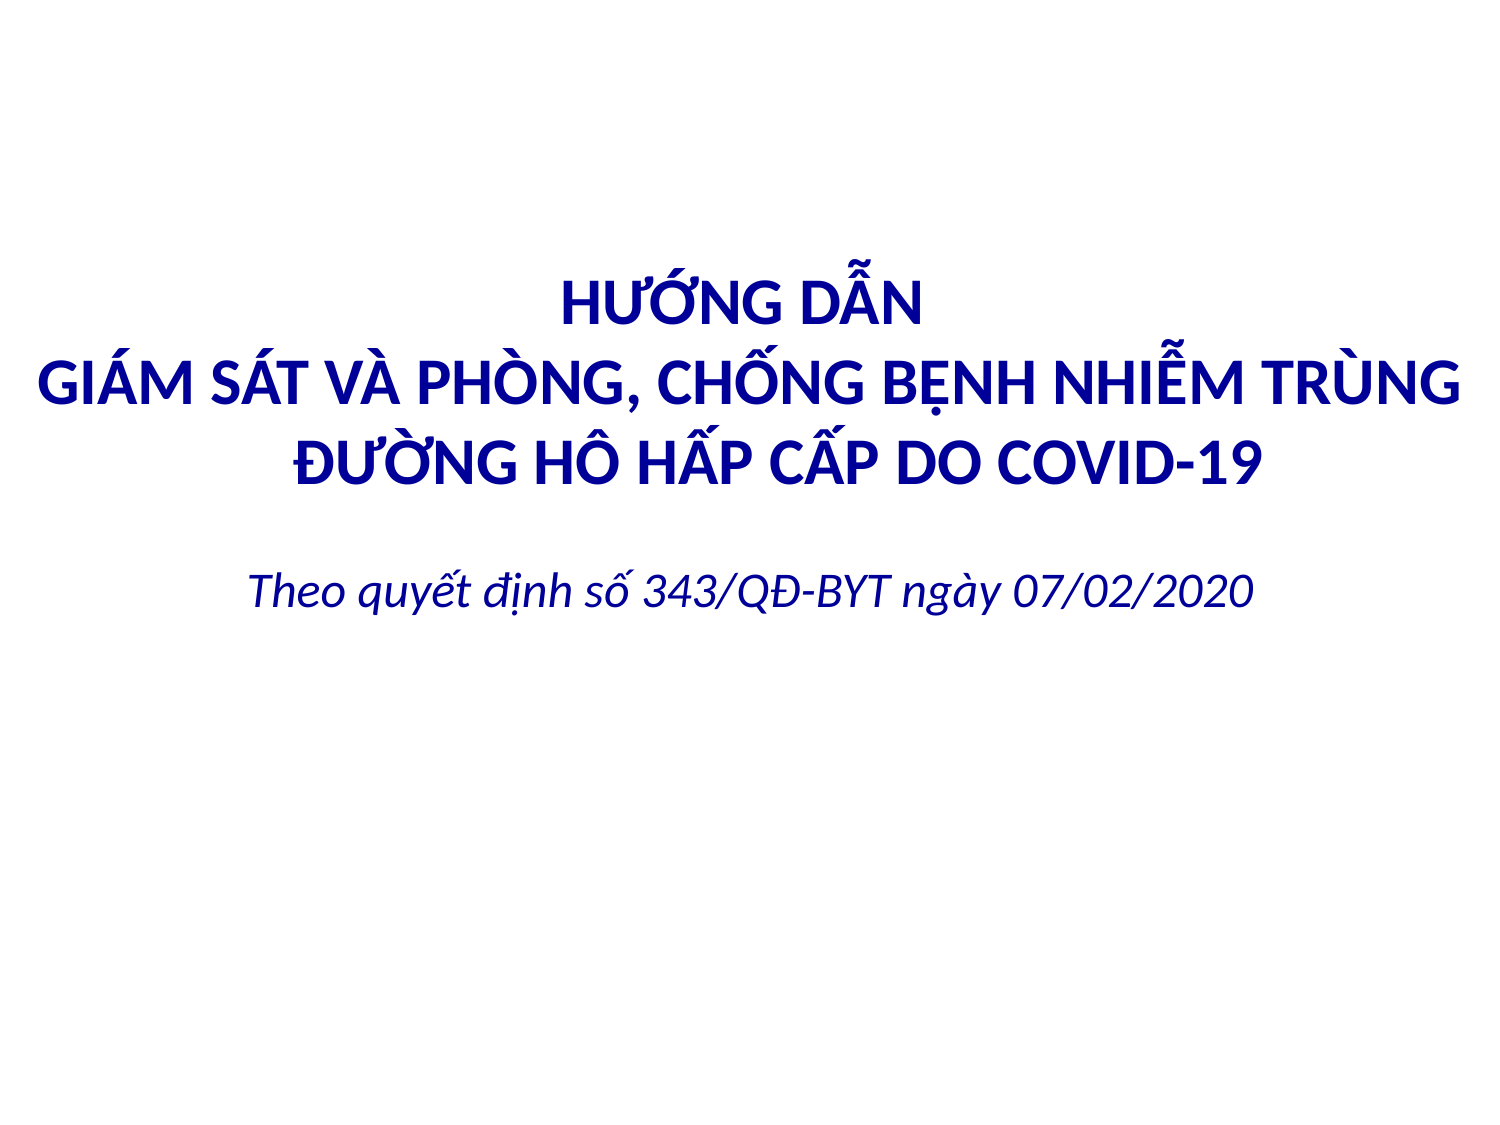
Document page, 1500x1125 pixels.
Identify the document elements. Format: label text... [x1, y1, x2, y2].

list HƯỚNG DẪN GIÁM SÁT VÀ PHÒNG, CHỐNG BỆNH NHIỄM TRÙNG ĐƯỜNG HÔ HẤP CẤP DO COVID-19 Theo quyết định số 343/QĐ-BYT ngày 07/02/2020 [12, 249, 1488, 663]
